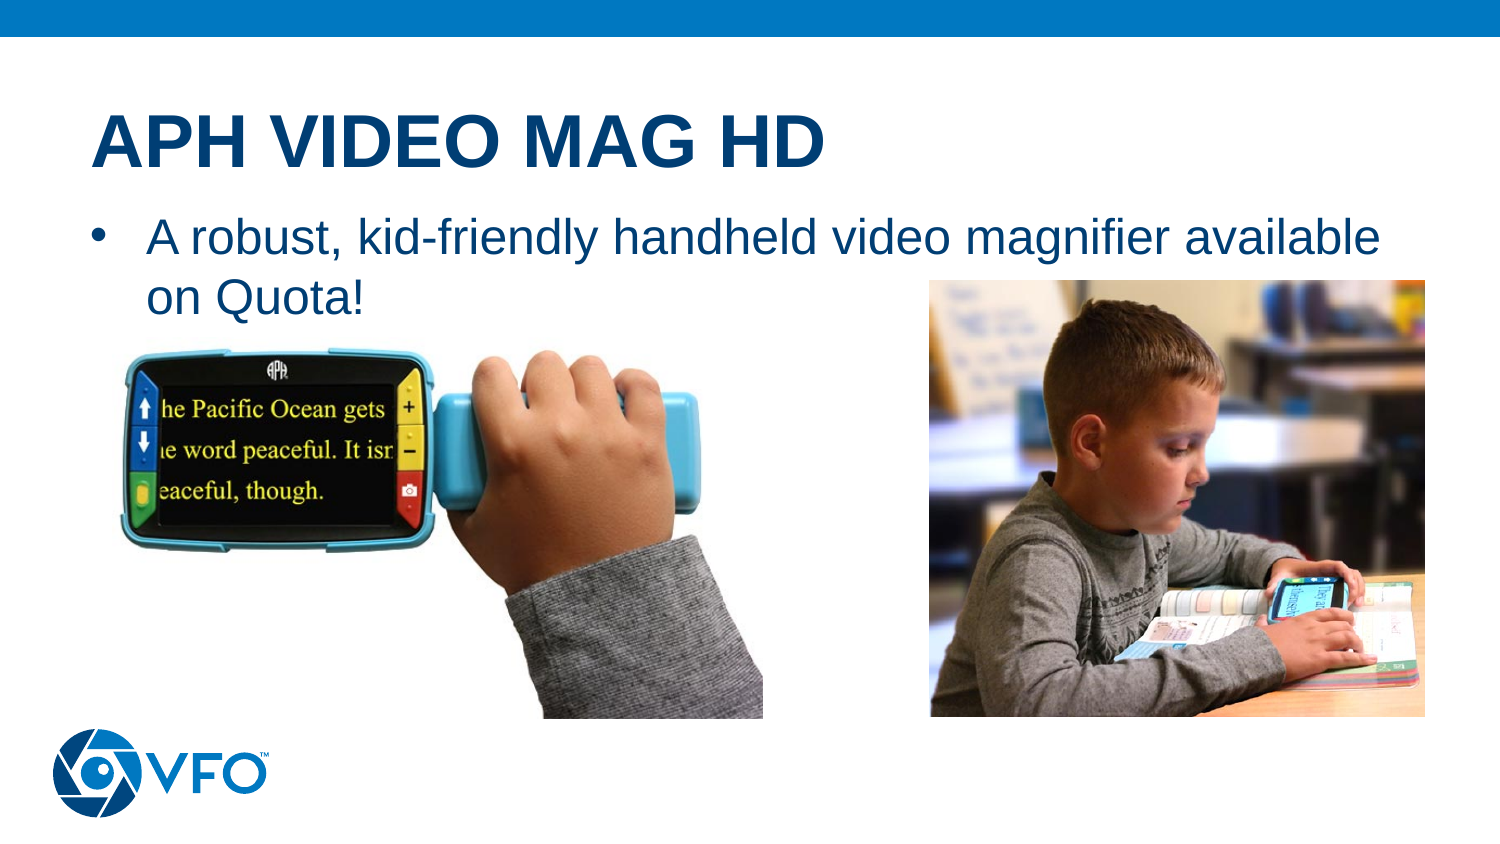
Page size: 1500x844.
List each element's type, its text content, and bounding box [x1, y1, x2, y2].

picture [929, 279, 1426, 717]
picture [111, 337, 763, 720]
list A robust, kid-friendly handheld video magnifier available on Quota! [75, 196, 1425, 754]
title APH Video Mag HD [75, 67, 1425, 196]
